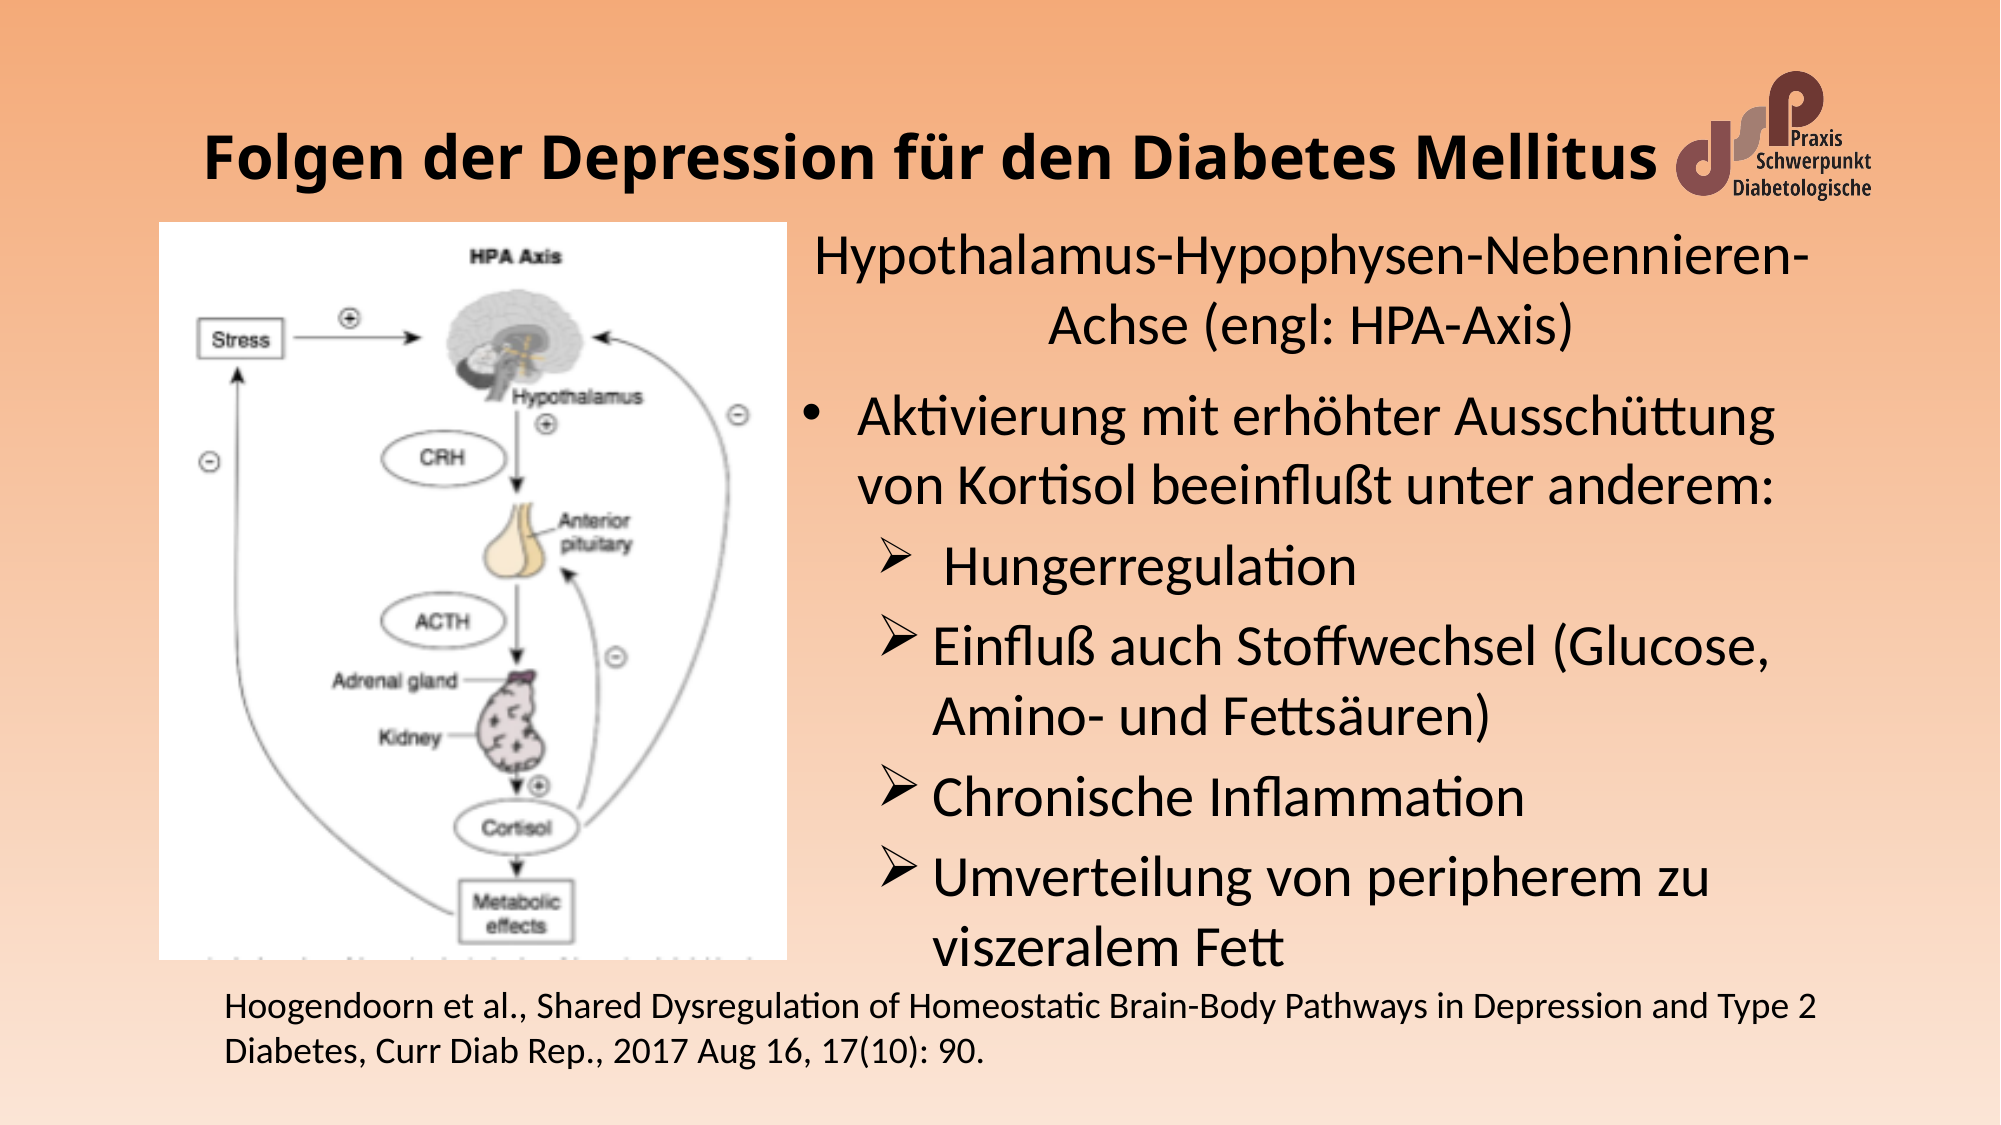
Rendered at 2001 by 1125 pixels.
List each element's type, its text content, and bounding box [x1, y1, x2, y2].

picture [159, 222, 787, 960]
title Folgen der Depression für den Diabetes Mellitus [185, 66, 1677, 201]
picture [1676, 71, 1871, 201]
subtitle Hypothalamus-Hypophysen-Nebennieren-Achse (engl: HPA-Axis) Aktivierung mit erhöhter Ausschüttung von Kortisol beeinflußt unter anderem: Hungerregulation Einfluß auch Stoffwechsel (Glucose, Amino- und Fettsäuren) Chronische Inflammation Umverteilung von peripherem zu viszeralem Fett [786, 208, 1839, 973]
text_box Hoogendoorn et al., Shared Dysregulation of Homeostatic Brain-Body Pathways in Depression and Type 2 Diabetes, Curr Diab Rep., 2017 Aug 16, 17(10): 90. [209, 973, 1839, 1079]
